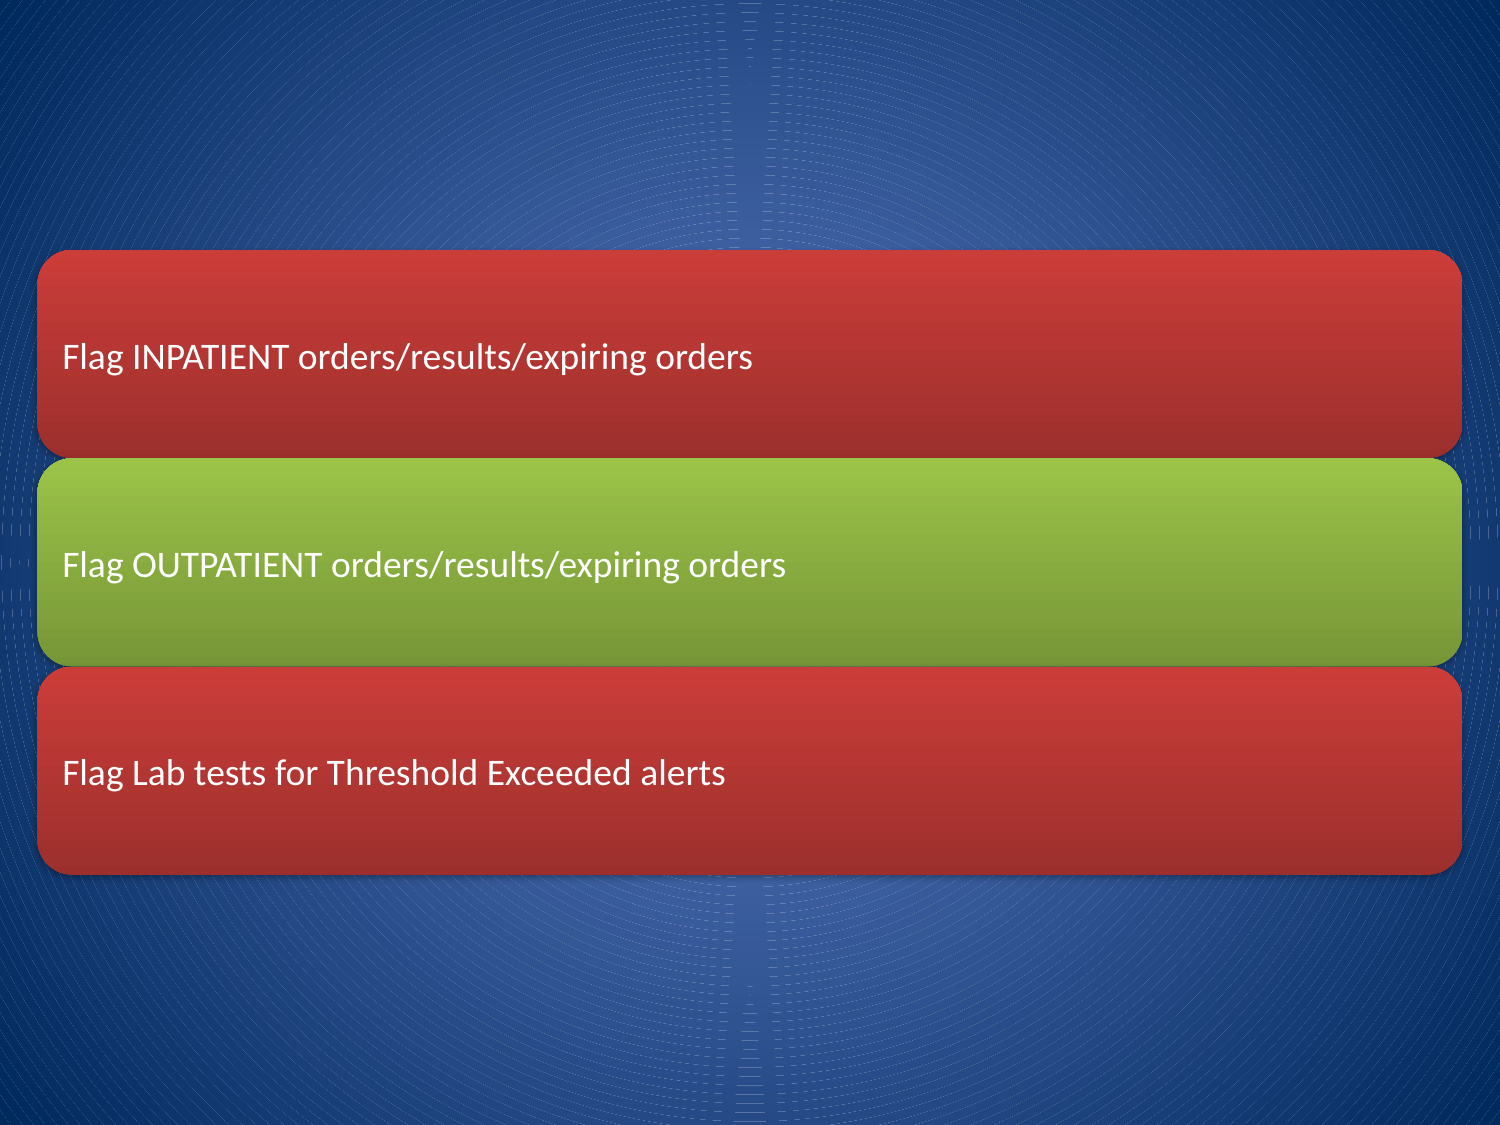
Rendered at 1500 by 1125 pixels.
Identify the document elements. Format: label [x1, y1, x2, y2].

list [37, 249, 1463, 876]
